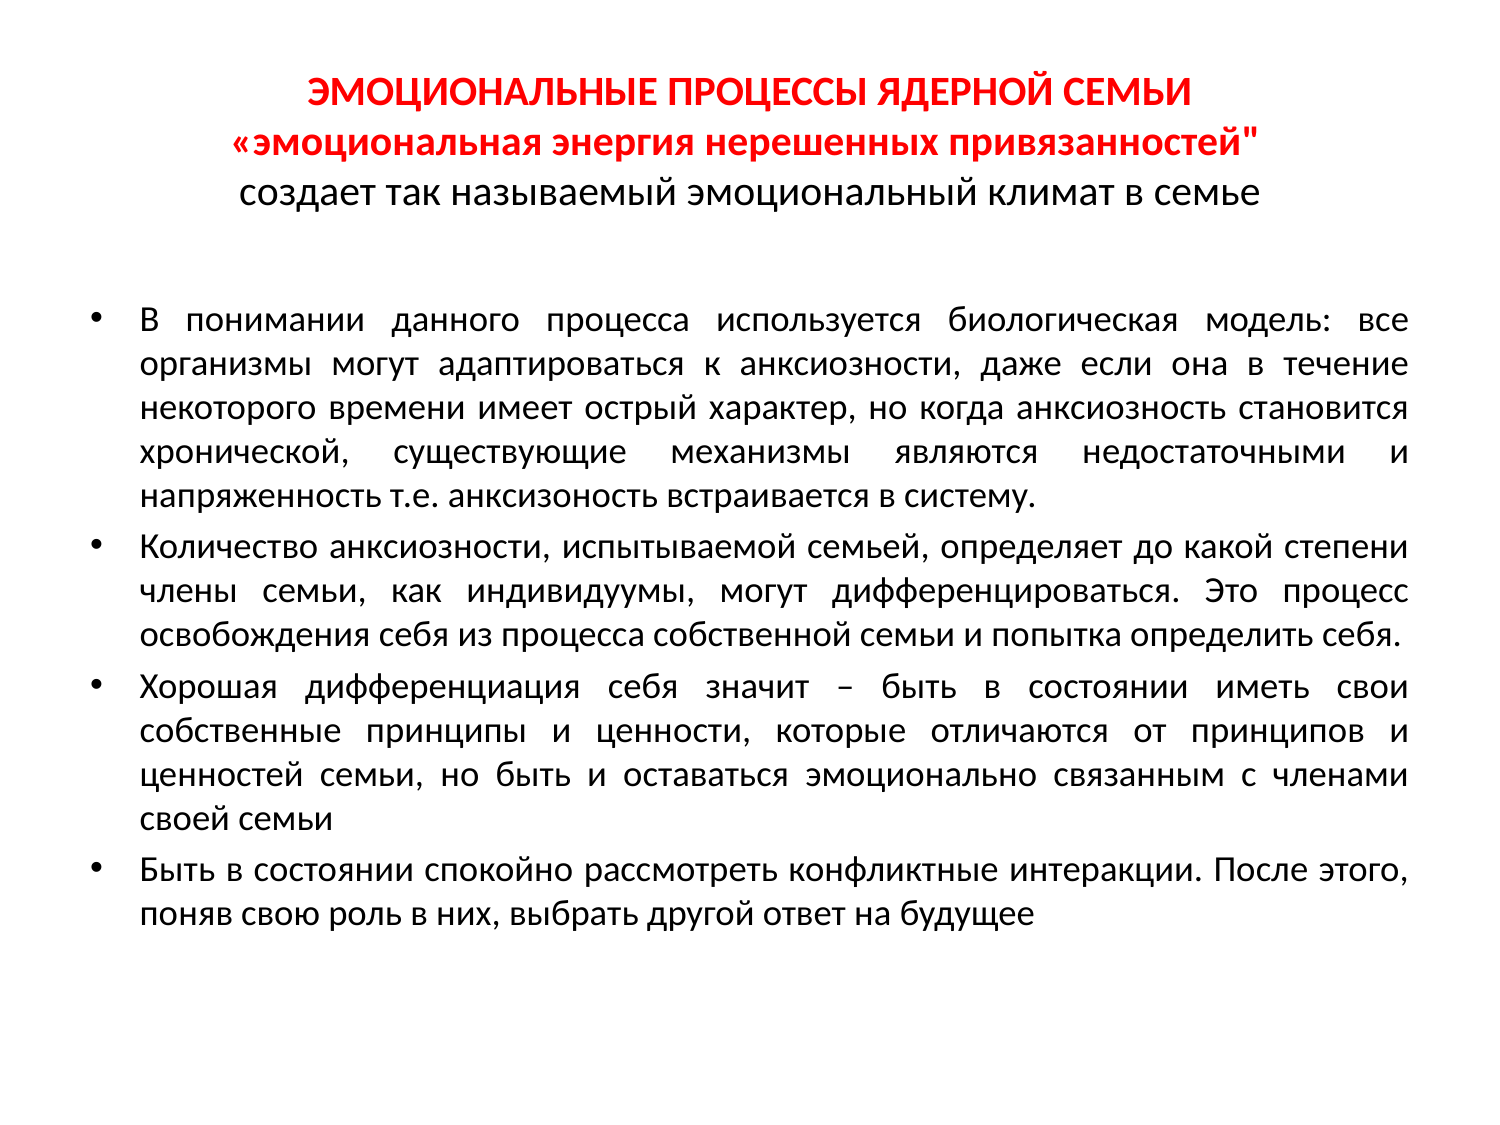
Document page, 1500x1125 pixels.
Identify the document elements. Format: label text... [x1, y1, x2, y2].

title ЭМОЦИОНАЛЬНЫЕ ПРОЦЕССЫ ЯДЕРНОЙ СЕМЬИ «эмоциональная энергия нерешенных привязанностей" создает так называемый эмоциональный климат в семье [75, 45, 1425, 233]
list В понимании данного процесса используется биологическая модель: все организмы могут адаптироваться к анксиозности, даже если она в течение некоторого времени имеет острый характер, но когда анксиозность становится хронической, существующие механизмы являются недостаточными и напряженность т.е. анксизоность встраивается в систему. Количество анксиозности, испытываемой семьей, определяет до какой степени члены семьи, как индивидуумы, могут дифференцироваться. Это процесс освобождения себя из процесса собственной семьи и попытка определить себя. Хорошая дифференциация себя значит – быть в состоянии иметь свои собственные принципы и ценности, которые отличаются от принципов и ценностей семьи, но быть и оставаться эмоционально связанным с членами своей семьи Быть в состоянии спокойно рассмотреть конфликтные интеракции. После этого, поняв свою роль в них, выбрать другой ответ на будущее [75, 262, 1425, 1005]
